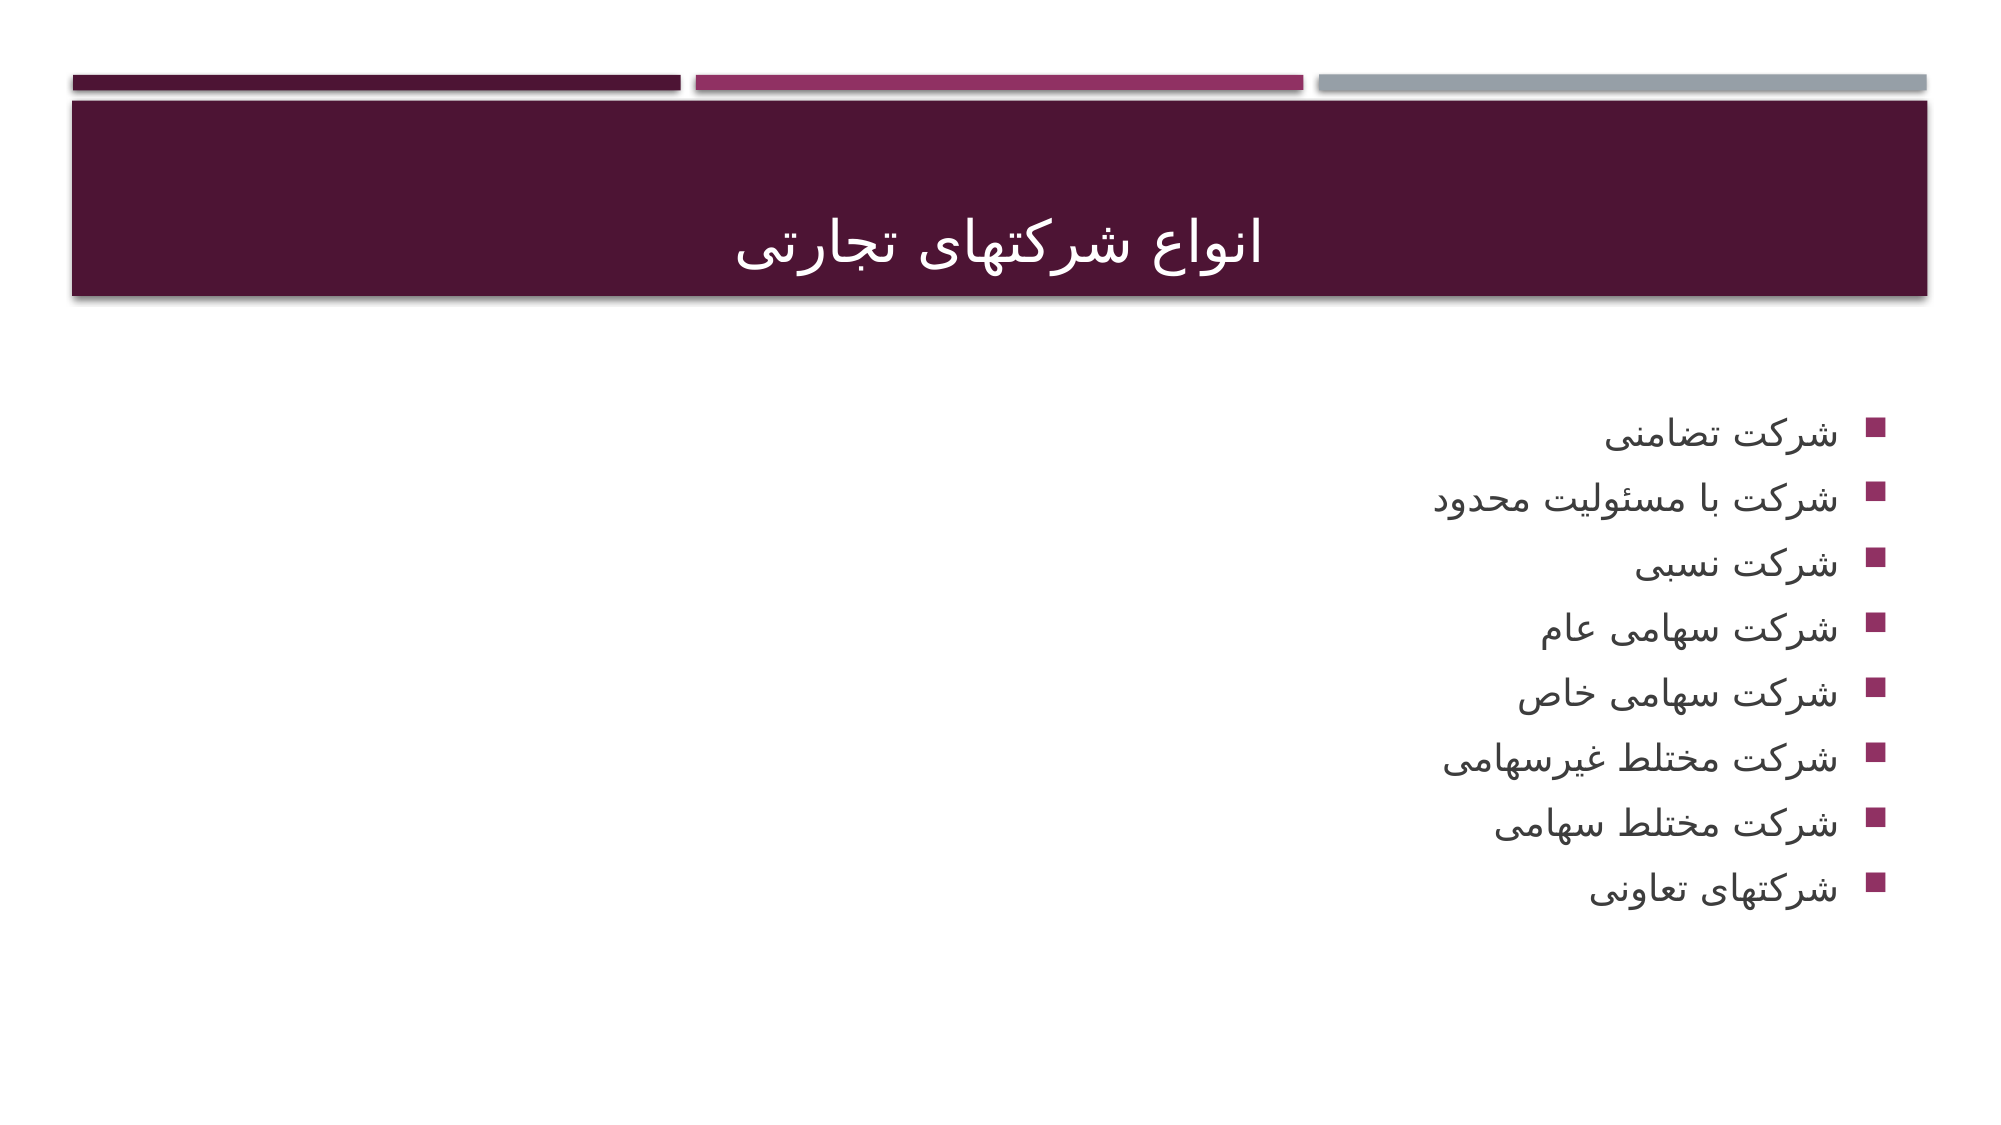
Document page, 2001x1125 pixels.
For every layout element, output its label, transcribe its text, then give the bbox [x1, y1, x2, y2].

title انواع شرکتهای تجارتی [95, 115, 1905, 282]
list شرکت تضامنی شرکت با مسئولیت محدود شرکت نسبی شرکت سهامی عام شرکت سهامی خاص شرکت مختلط غیرسهامی شرکت مختلط سهامی شرکتهای تعاونی [95, 357, 1905, 962]
